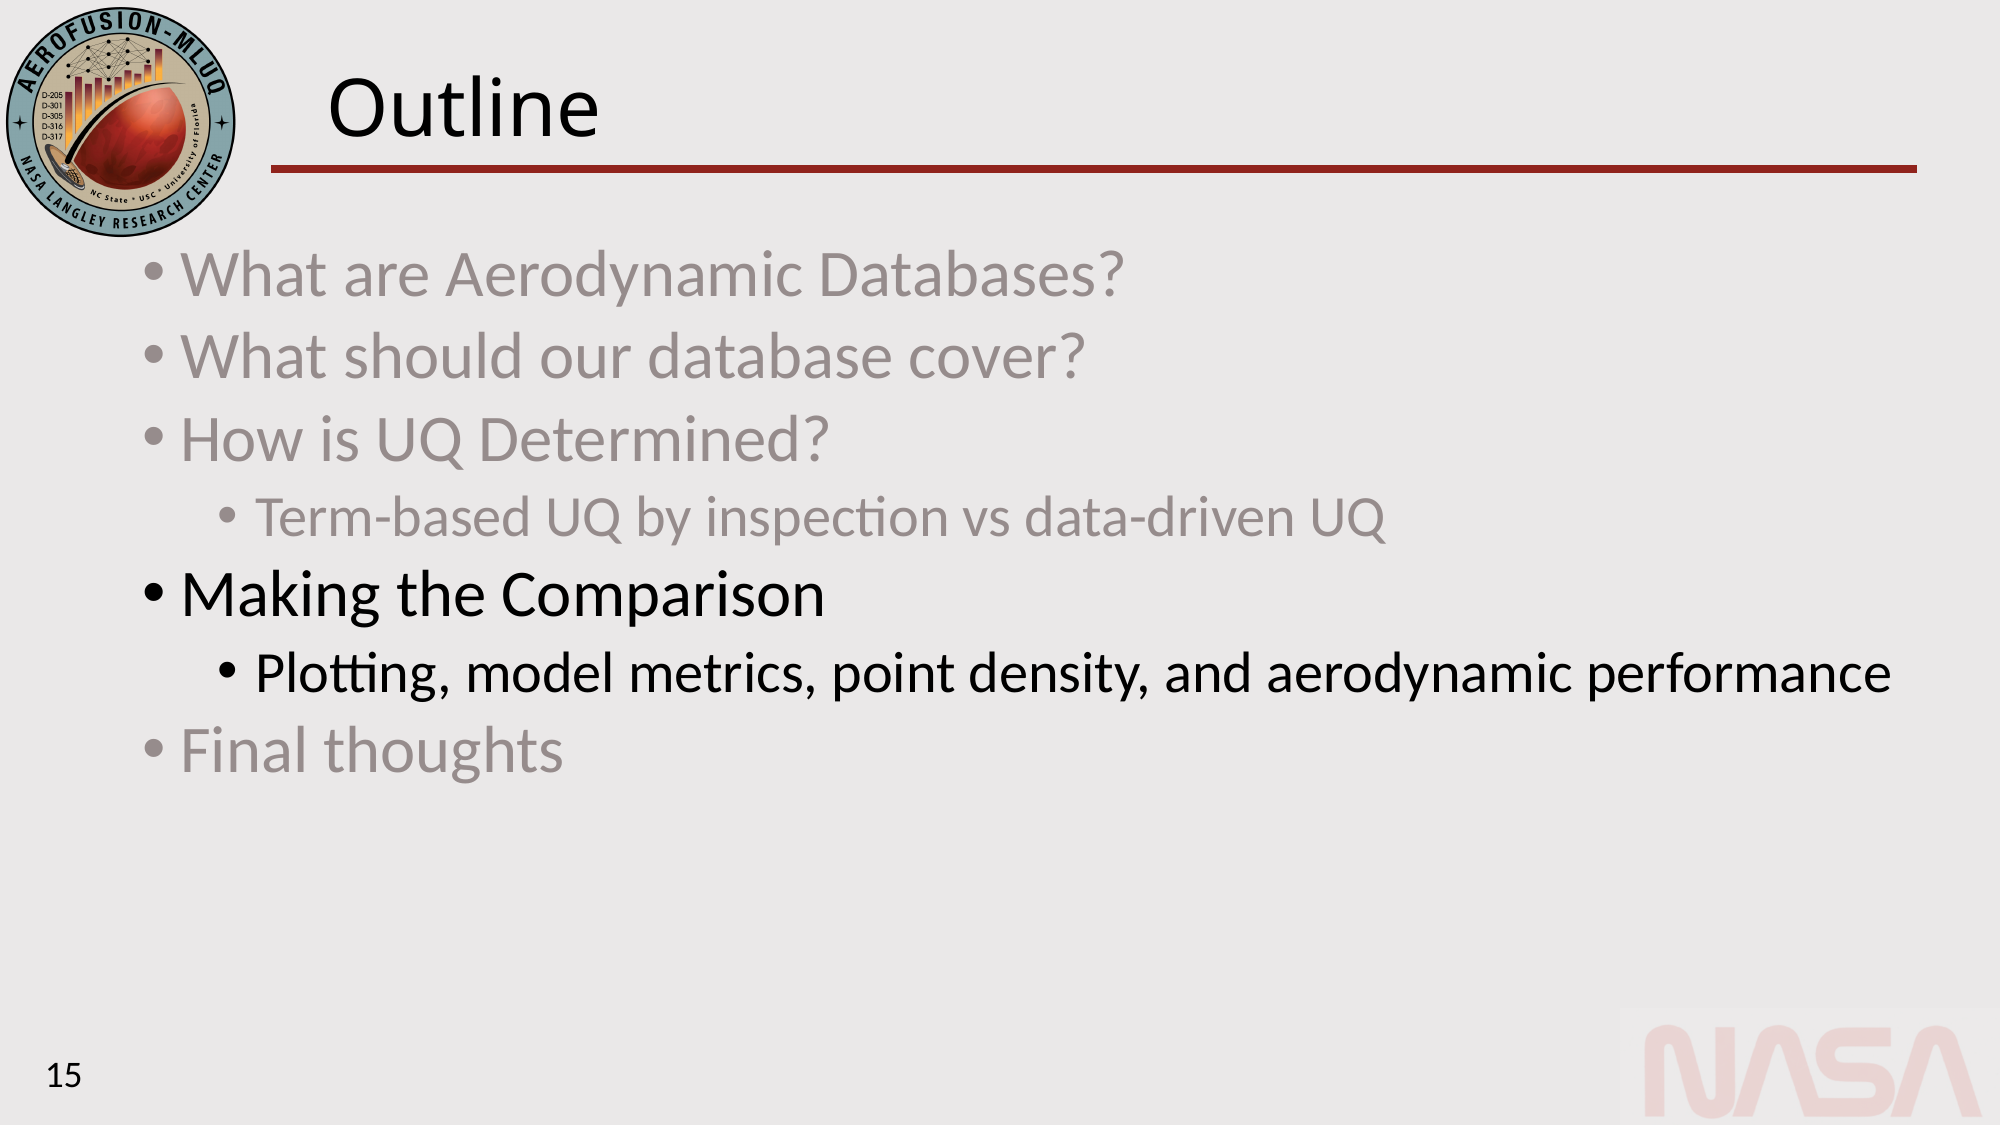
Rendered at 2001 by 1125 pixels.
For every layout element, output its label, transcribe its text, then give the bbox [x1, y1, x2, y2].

slide_number 15 [29, 1042, 137, 1103]
title Outline [311, 59, 1863, 162]
picture [0, 0, 241, 244]
list What are Aerodynamic Databases? What should our database cover? How is UQ Determined? Term-based UQ by inspection vs data-driven UQ Making the Comparison Plotting, model metrics, point density, and aerodynamic performance Final thoughts [52, 231, 1986, 1125]
